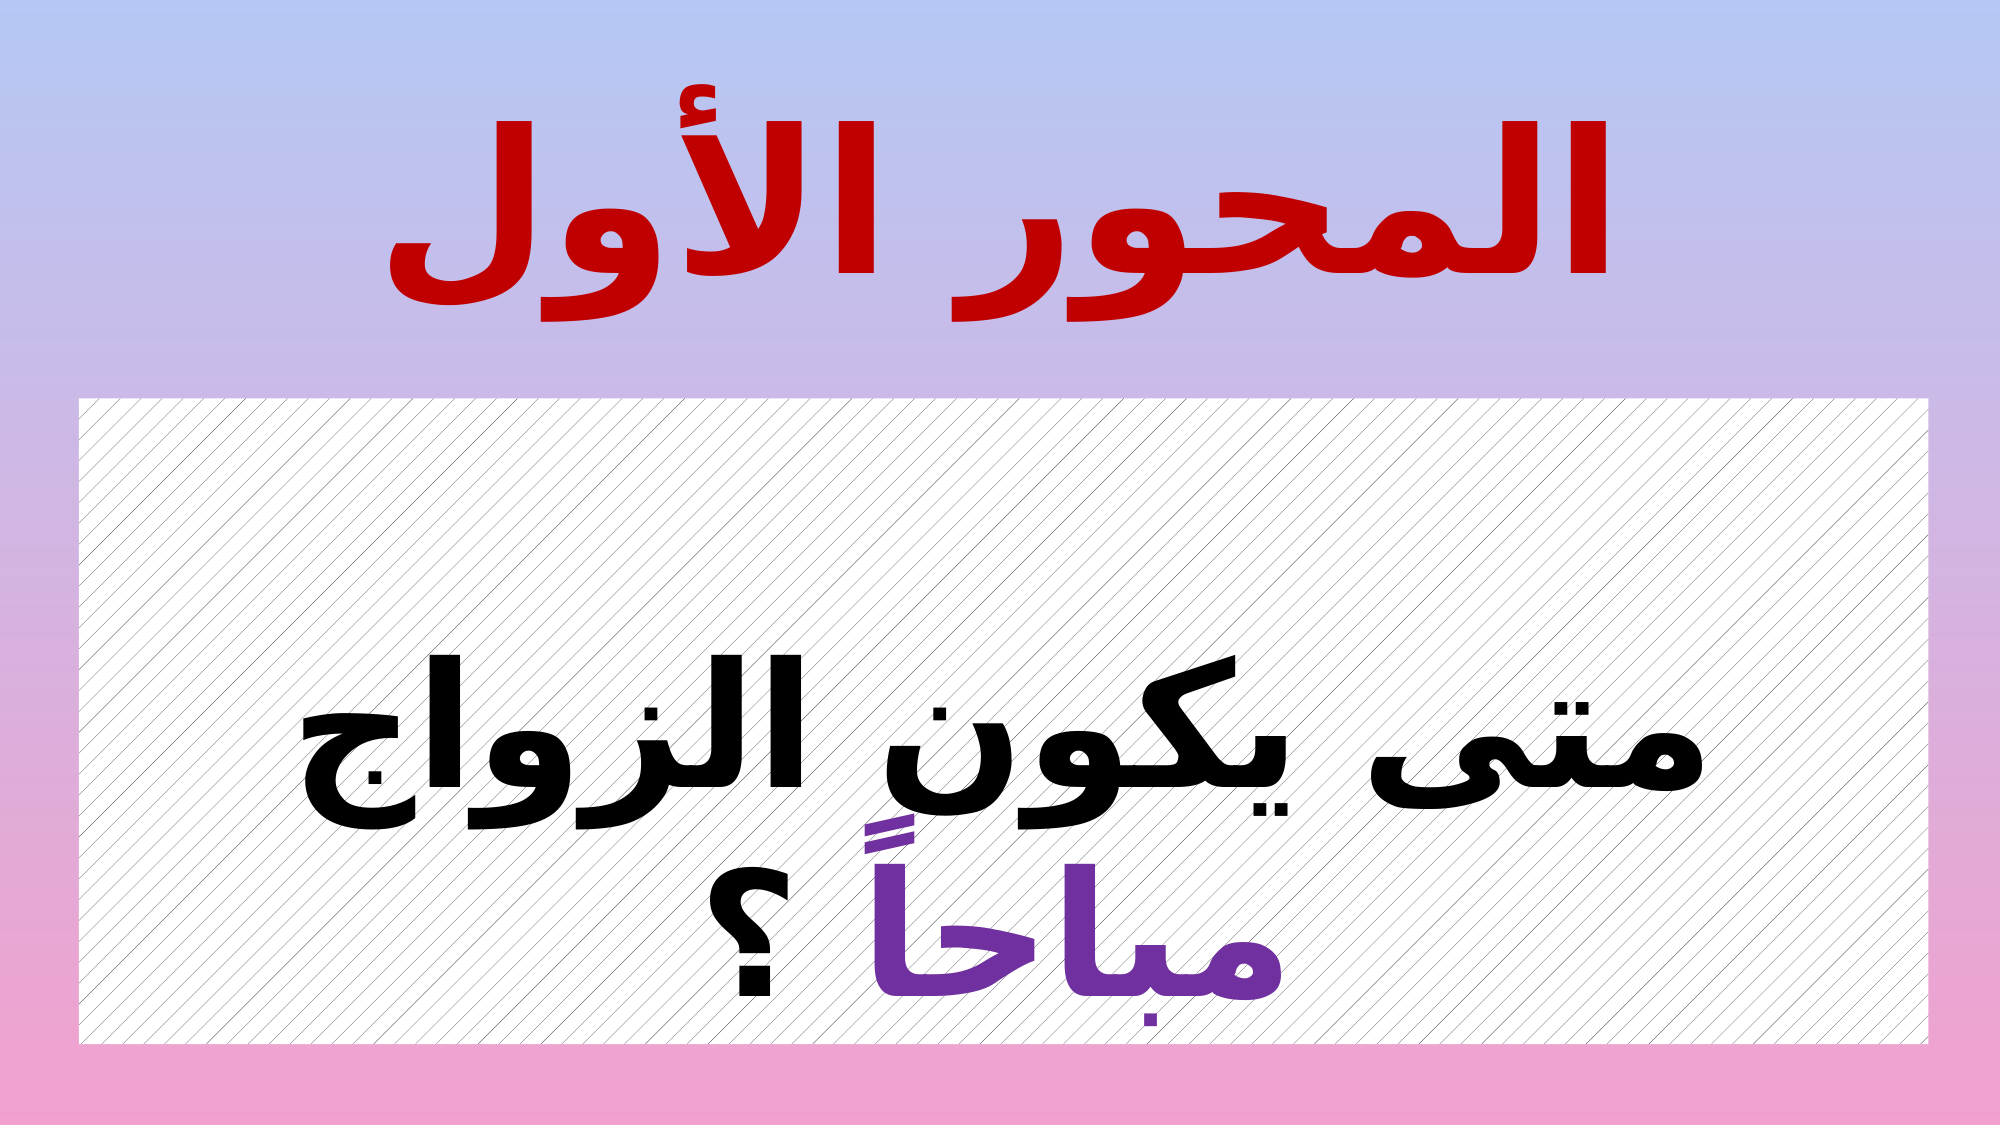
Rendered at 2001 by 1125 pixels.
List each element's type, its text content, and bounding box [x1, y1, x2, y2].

list متى يكون الزواج مباحاً ؟ [78, 398, 1929, 1045]
title المحور الأول [174, 31, 1825, 386]
